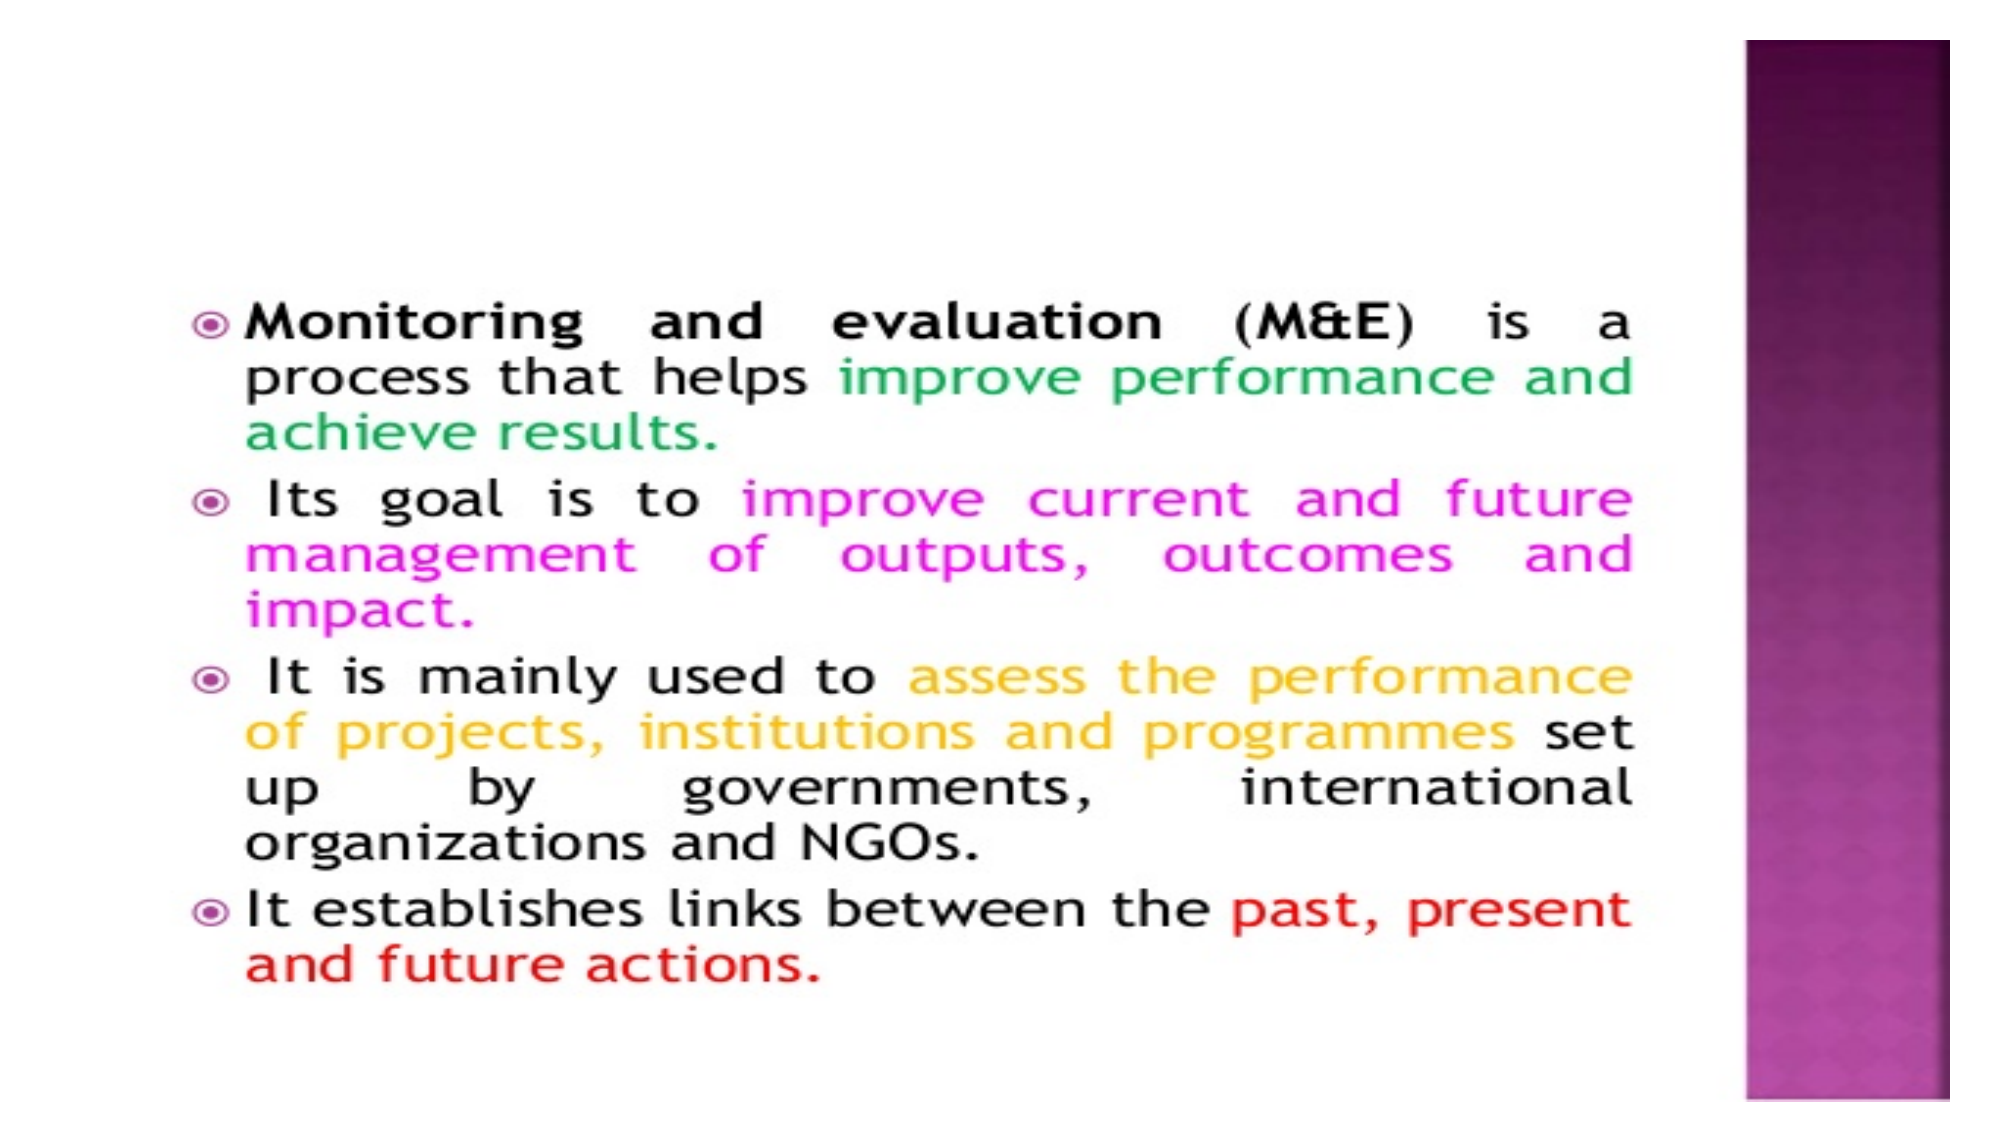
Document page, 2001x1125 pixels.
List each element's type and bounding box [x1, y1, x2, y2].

picture [78, 40, 1950, 1102]
